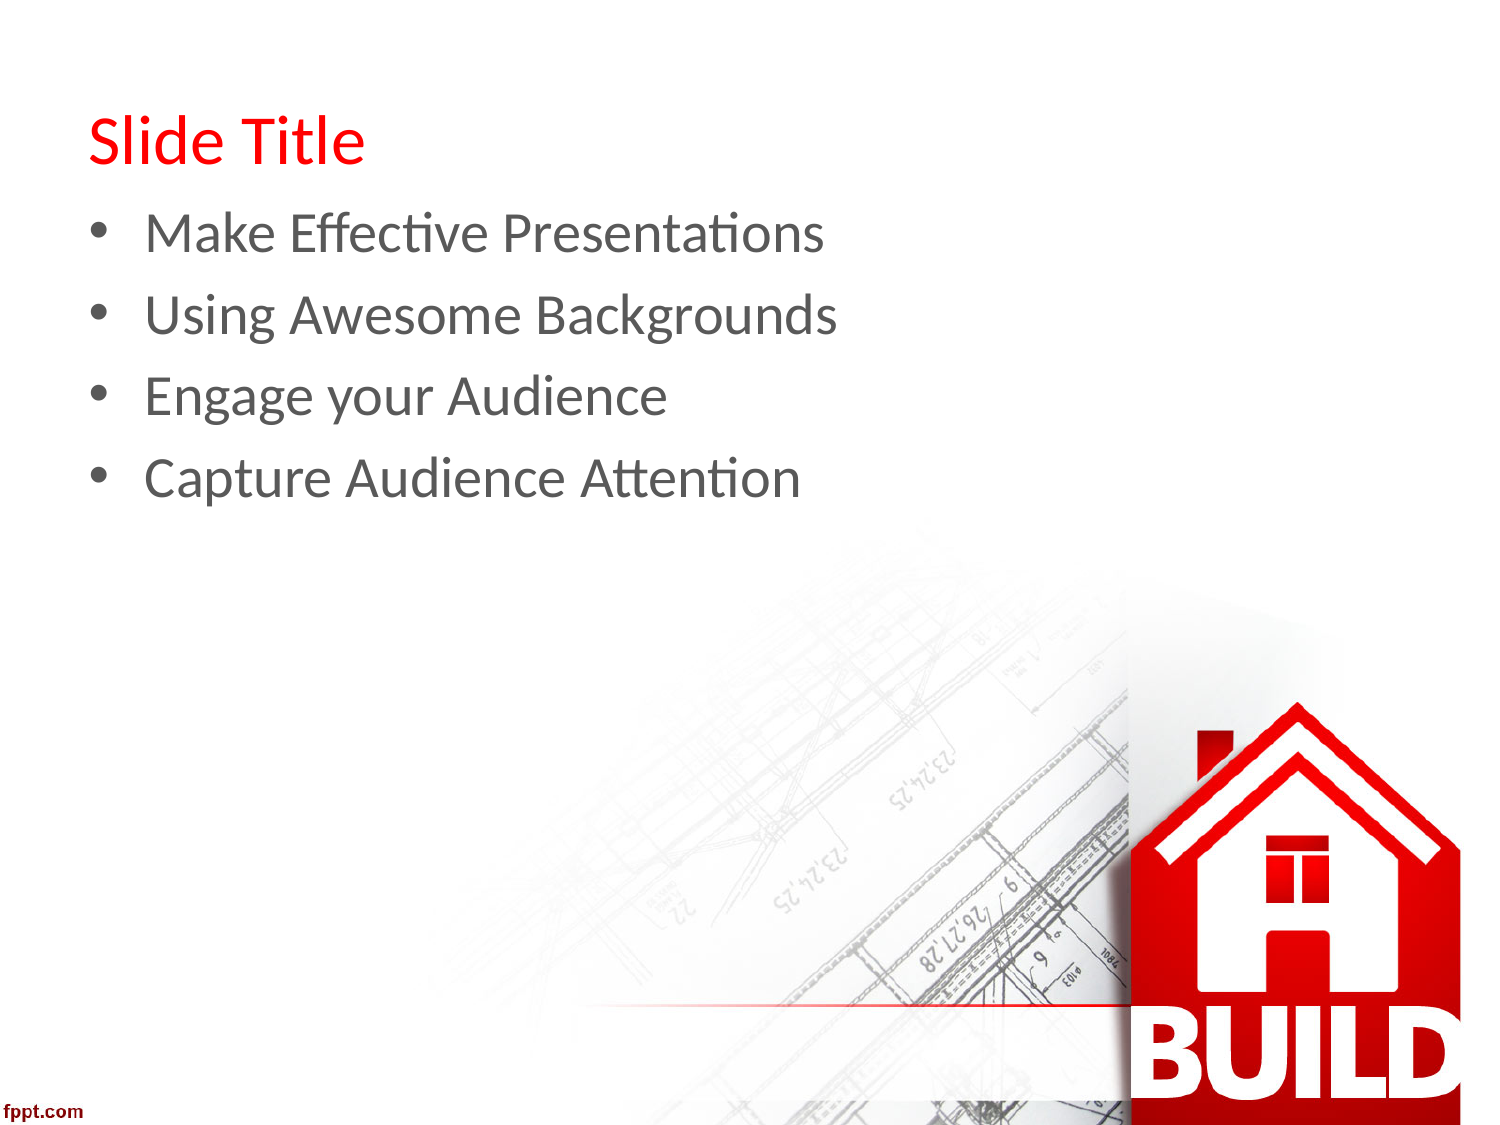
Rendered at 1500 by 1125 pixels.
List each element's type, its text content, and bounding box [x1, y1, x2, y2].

picture [0, 0, 1500, 1125]
list Make Effective Presentations Using Awesome Backgrounds Engage your Audience Capture Audience Attention [73, 186, 1427, 1014]
title Slide Title [73, 86, 1427, 186]
